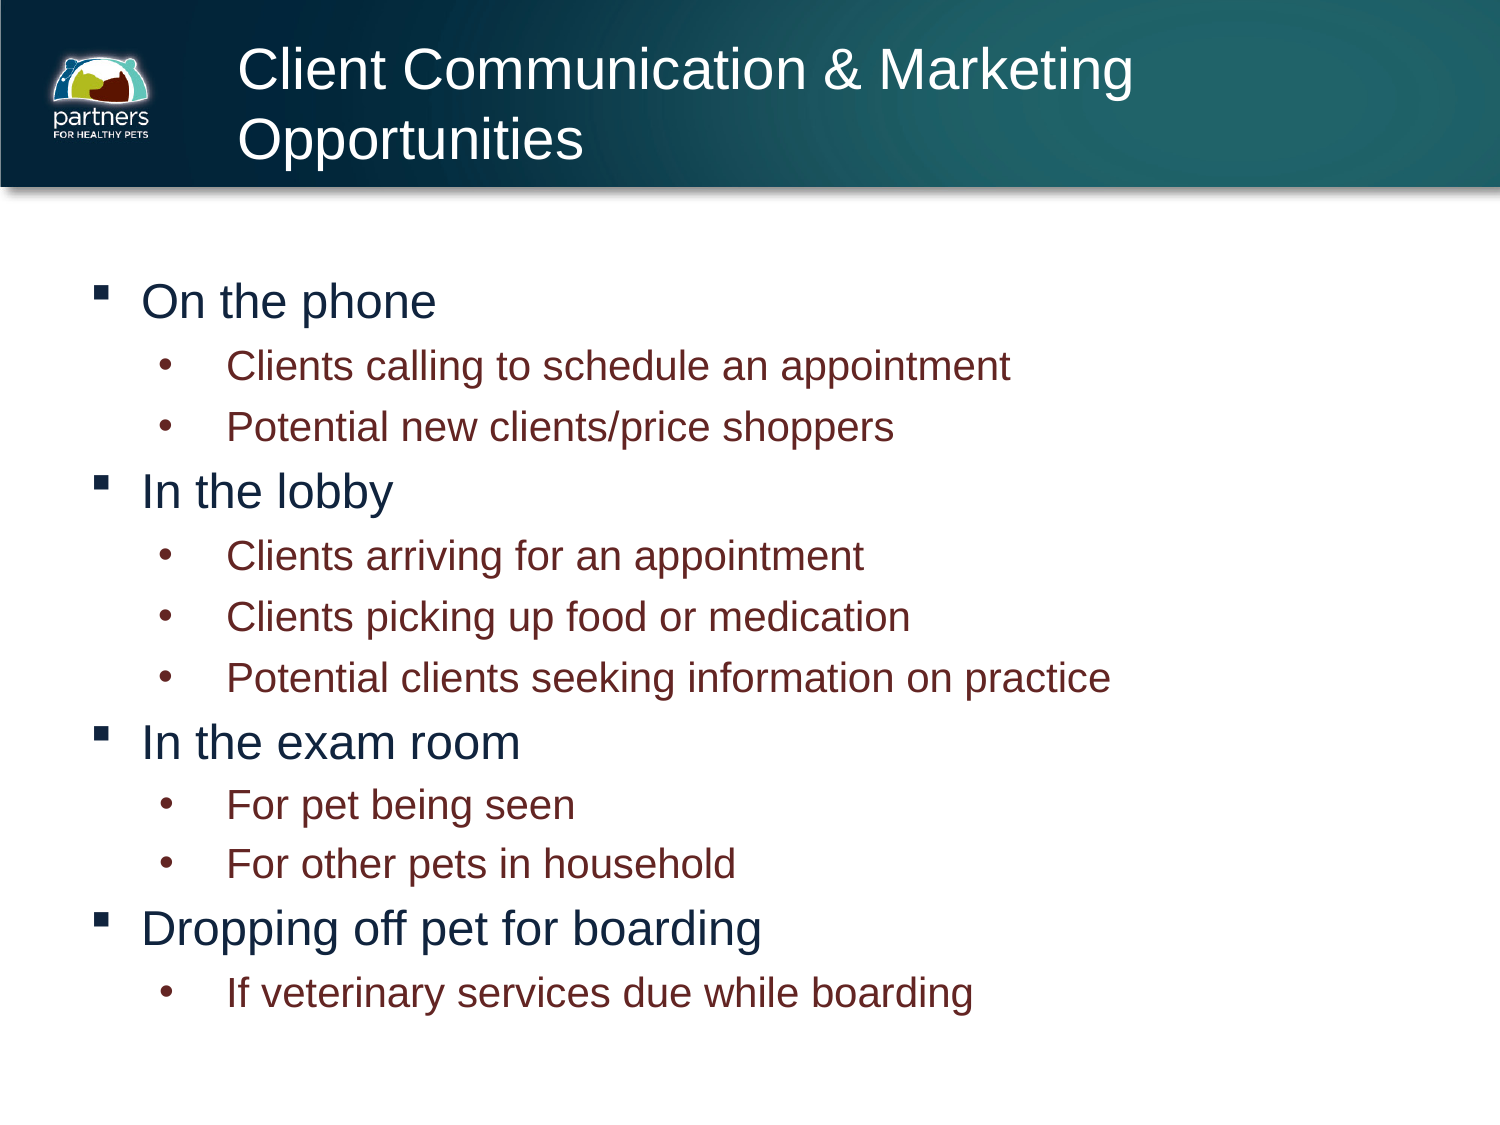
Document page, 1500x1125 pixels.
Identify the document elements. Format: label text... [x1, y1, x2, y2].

picture [0, 0, 1500, 1125]
list On the phone Clients calling to schedule an appointment Potential new clients/price shoppers In the lobby Clients arriving for an appointment Clients picking up food or medication Potential clients seeking information on practice In the exam room For pet being seen For other pets in household Dropping off pet for boarding If veterinary services due while boarding [75, 261, 1425, 1028]
title Client Communication & Marketing Opportunities [222, 0, 1425, 203]
